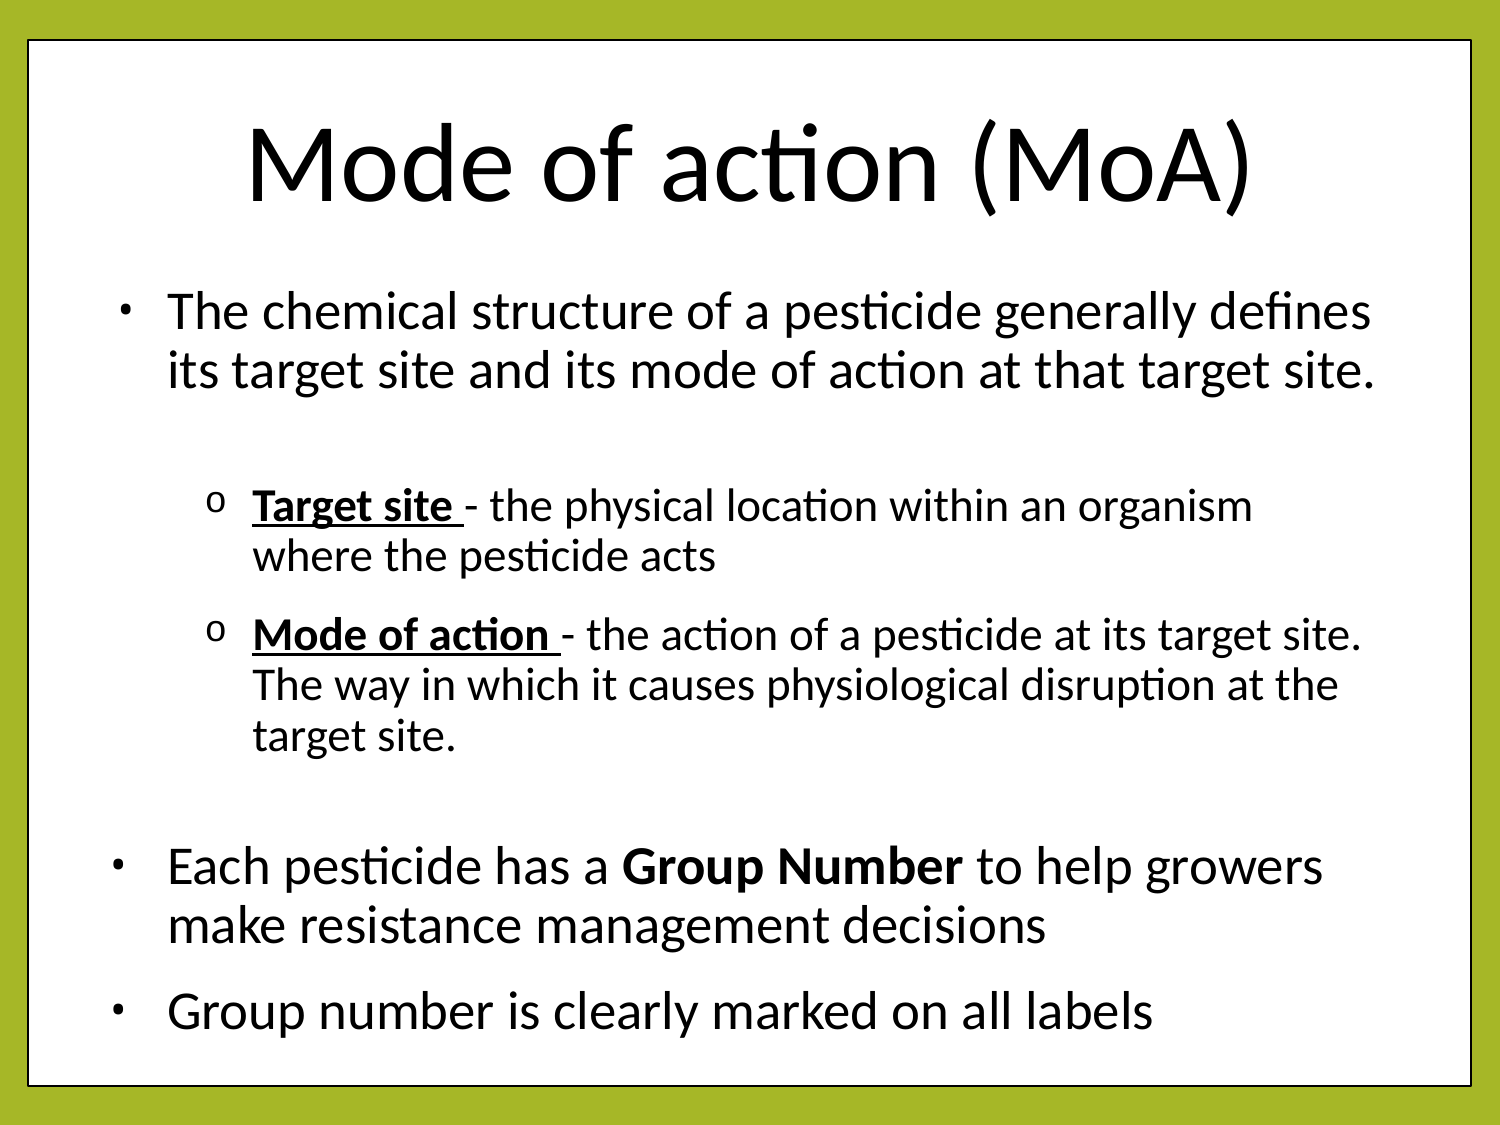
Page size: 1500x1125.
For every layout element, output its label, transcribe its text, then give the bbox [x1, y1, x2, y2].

list The chemical structure of a pesticide generally defines its target site and its mode of action at that target site. Target site - the physical location within an organism where the pesticide acts Mode of action - the action of a pesticide at its target site. The way in which it causes physiological disruption at the target site. Each pesticide has a Group Number to help growers make resistance management decisions Group number is clearly marked on all labels [95, 275, 1395, 1065]
title Mode of action (MoA) [142, 71, 1358, 259]
